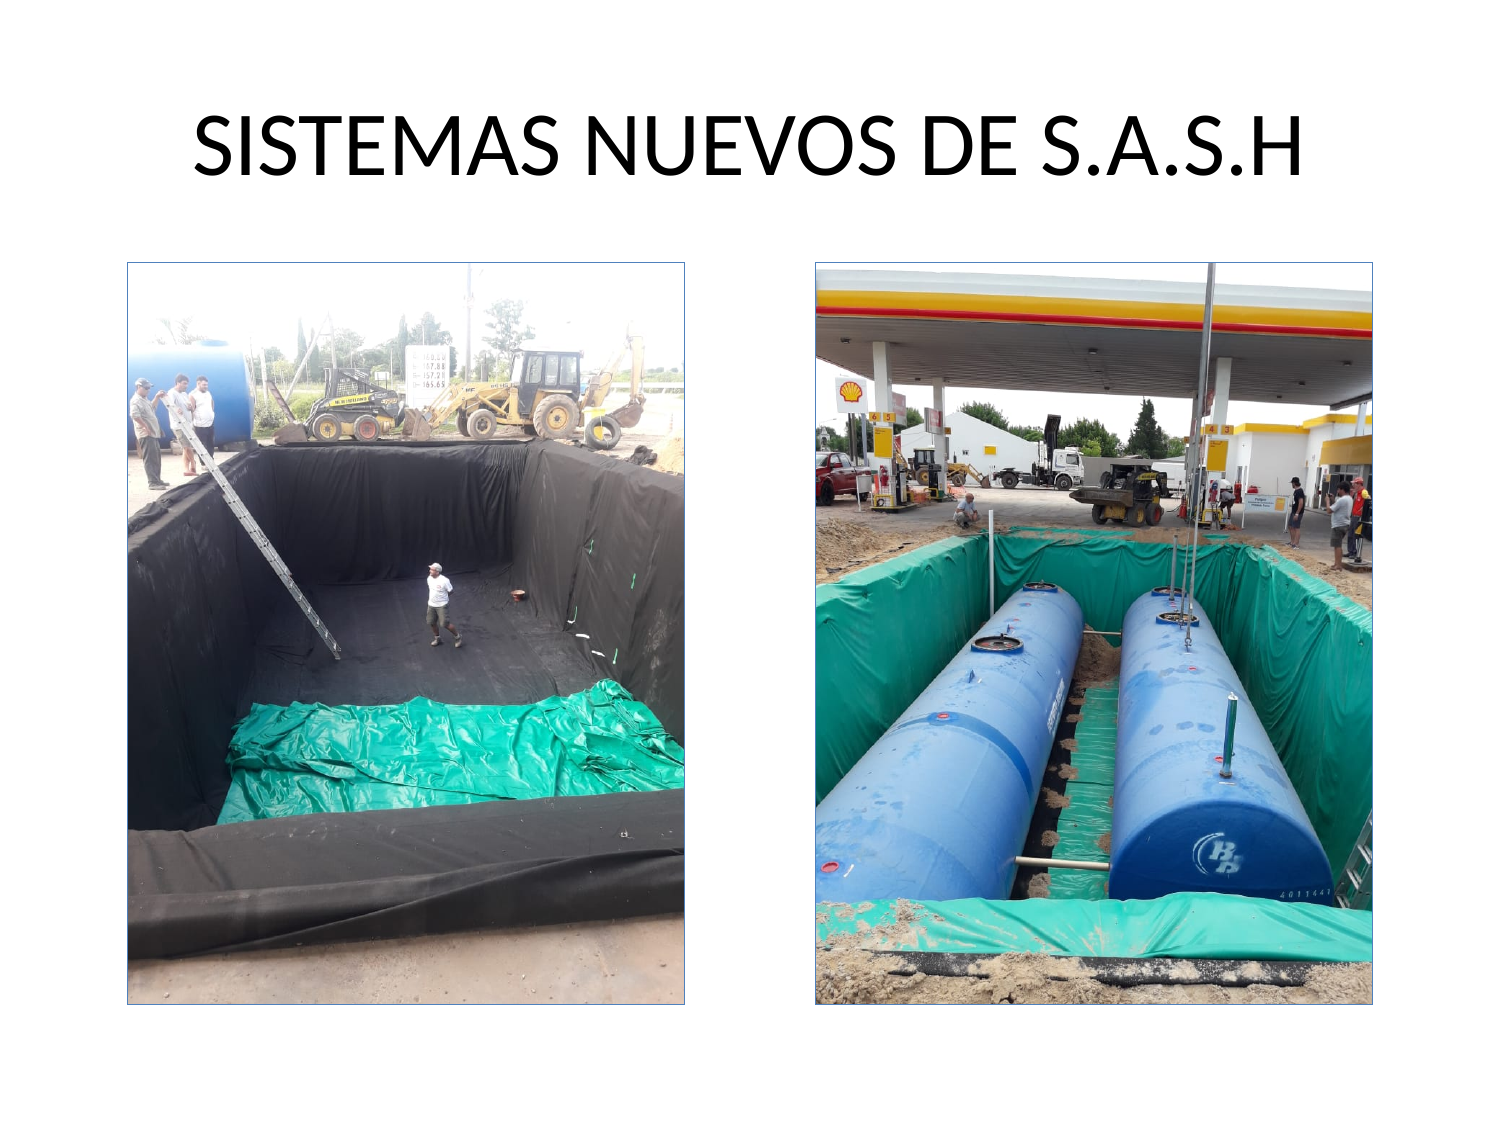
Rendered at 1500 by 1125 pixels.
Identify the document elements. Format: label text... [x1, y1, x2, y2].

title SISTEMAS NUEVOS DE S.A.S.H [75, 45, 1425, 233]
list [127, 262, 685, 1006]
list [815, 262, 1373, 1006]
